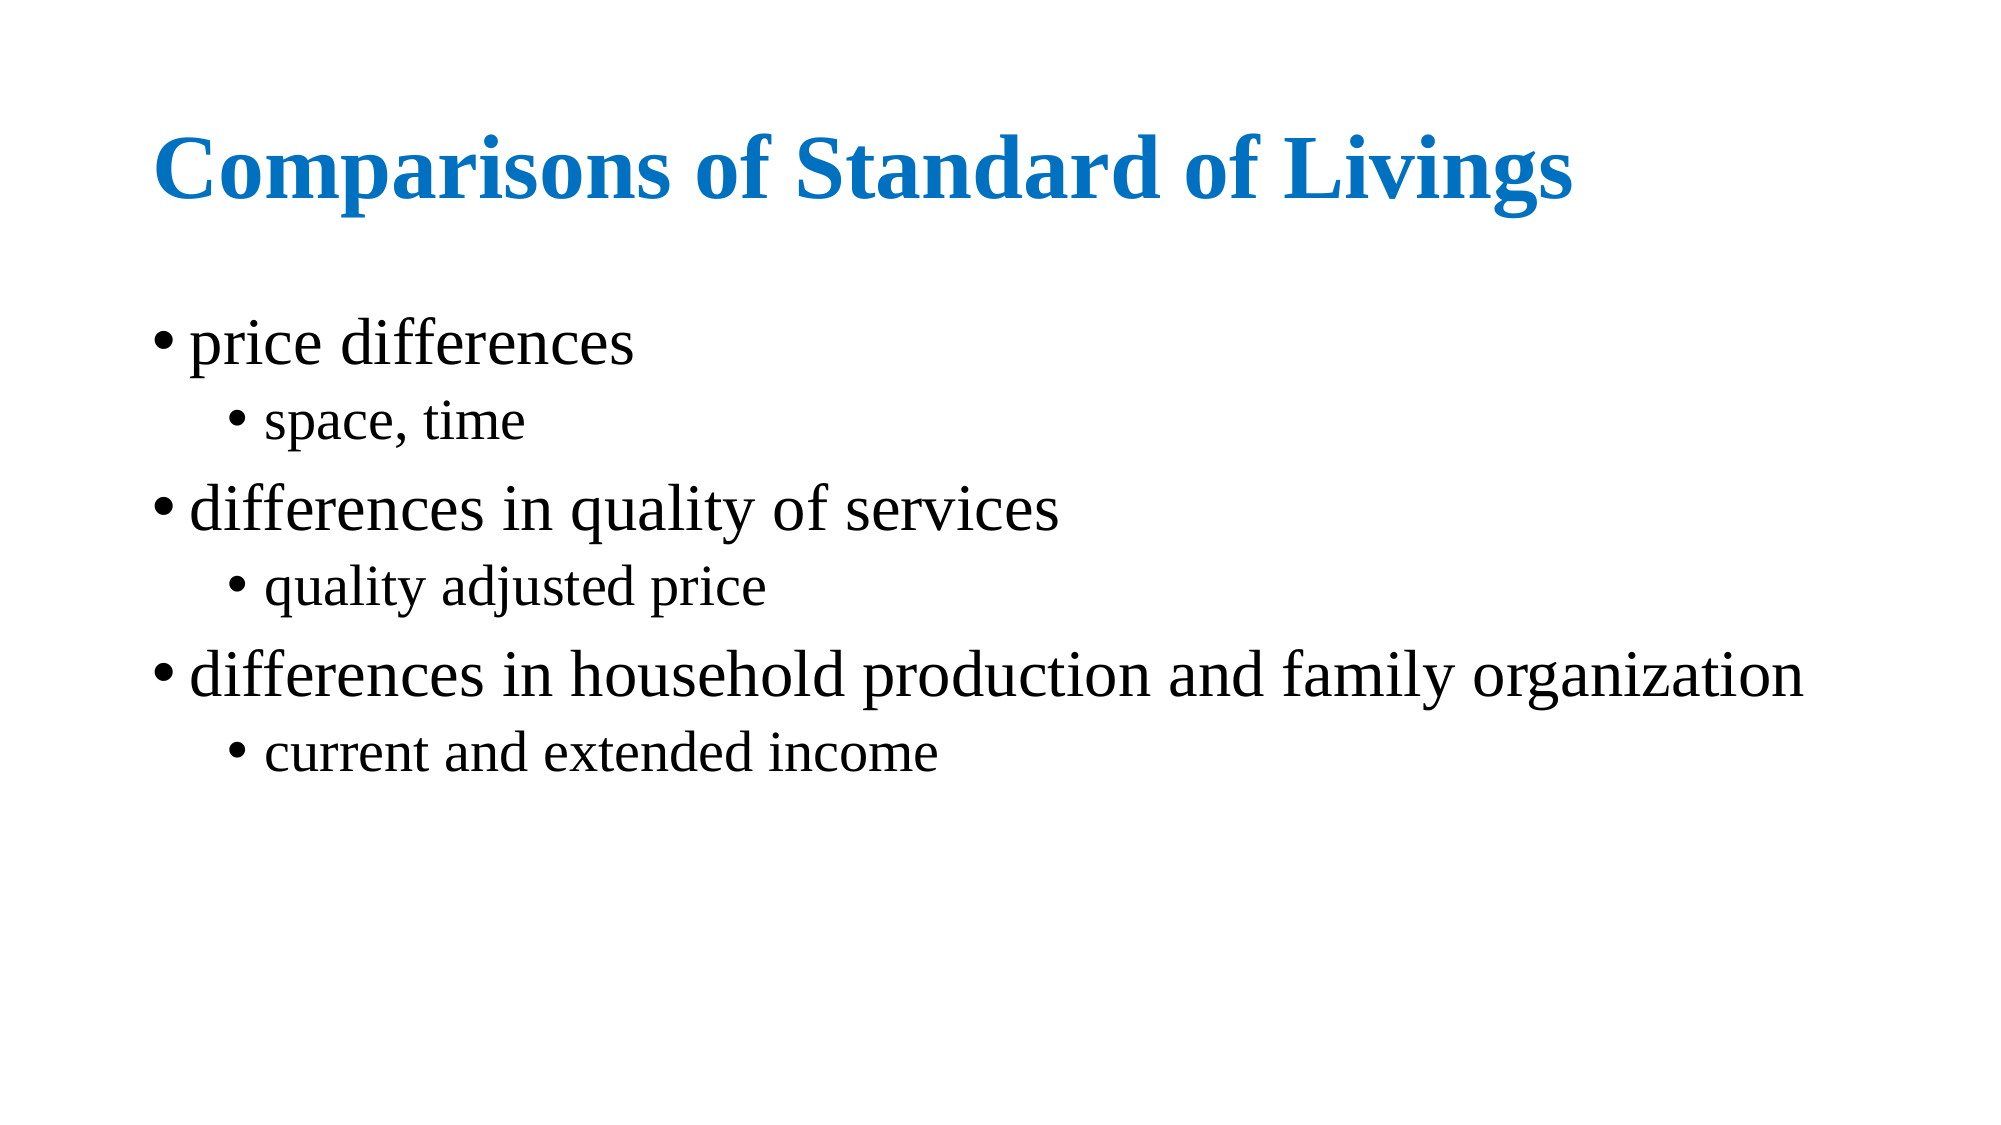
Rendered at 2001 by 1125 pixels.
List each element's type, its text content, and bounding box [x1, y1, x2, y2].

title Comparisons of Standard of Livings [137, 59, 1863, 278]
list price differences space, time differences in quality of services quality adjusted price differences in household production and family organization current and extended income [137, 299, 1863, 1014]
